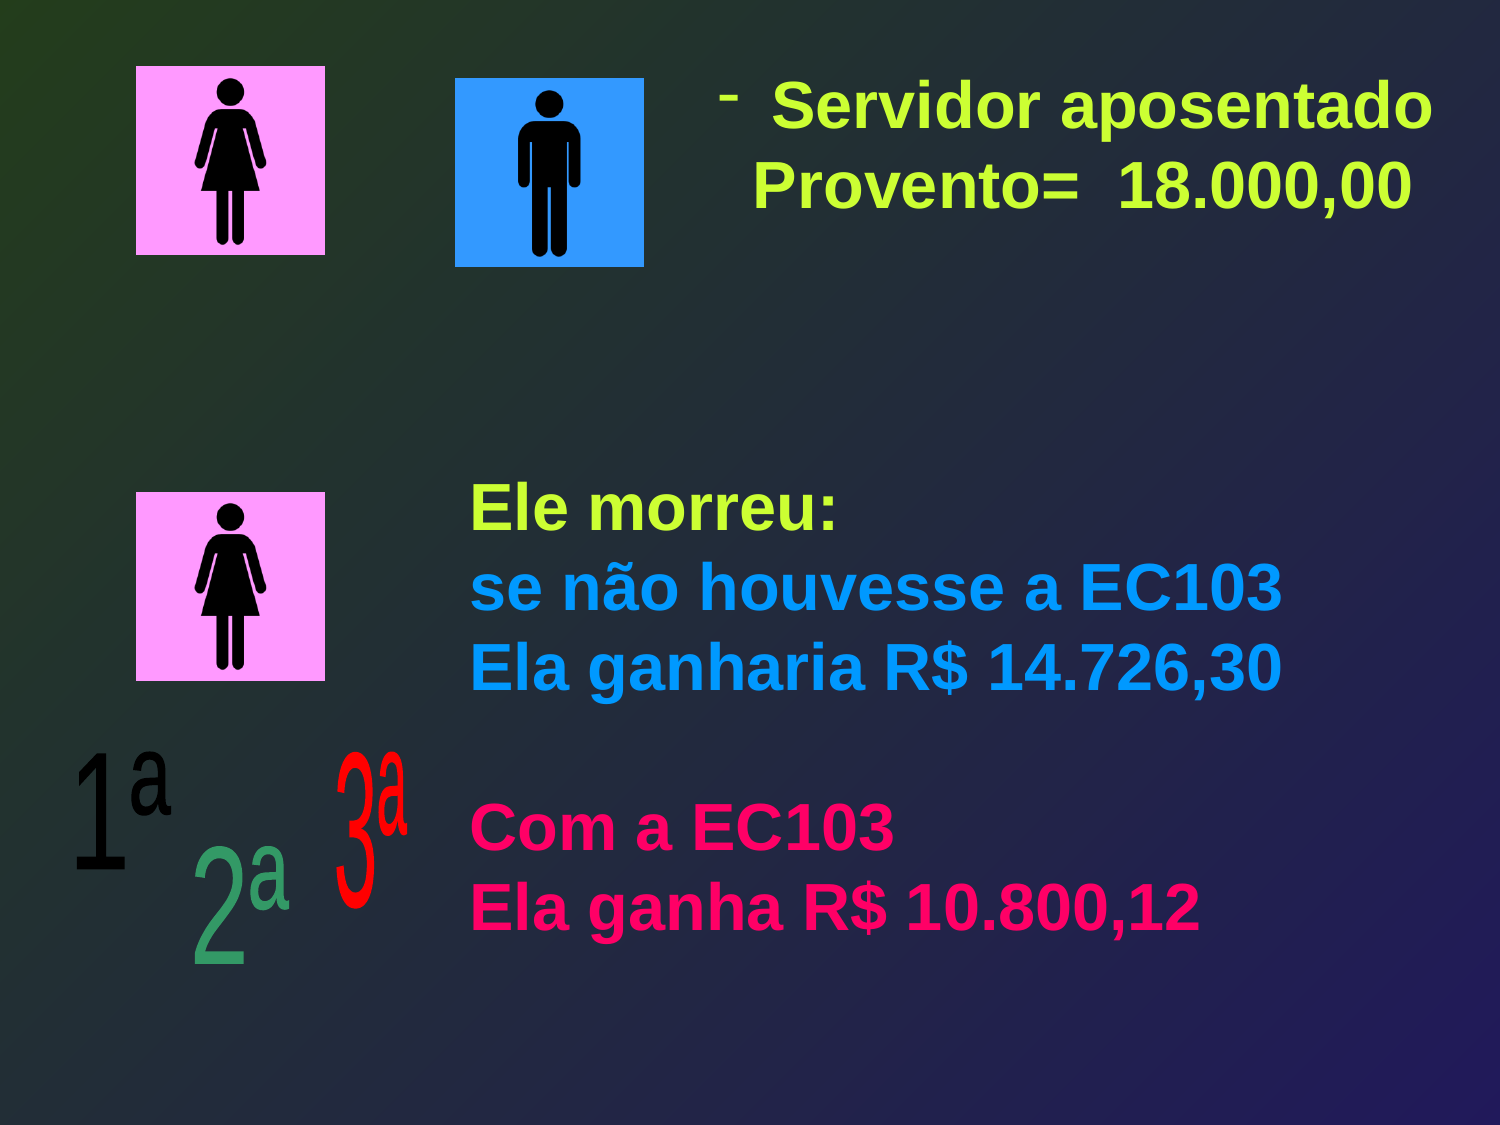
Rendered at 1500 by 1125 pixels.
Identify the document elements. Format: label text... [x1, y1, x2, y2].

picture [454, 77, 644, 268]
text_box Servidor aposentado Provento= 18.000,00 [702, 54, 1500, 268]
picture [135, 66, 325, 256]
picture [135, 491, 325, 681]
text_box Ele morreu: se não houvesse a EC103 Ela ganharia R$ 14.726,30 Com a EC103 Ela ganha R$ 10.800,12 [454, 456, 1424, 917]
